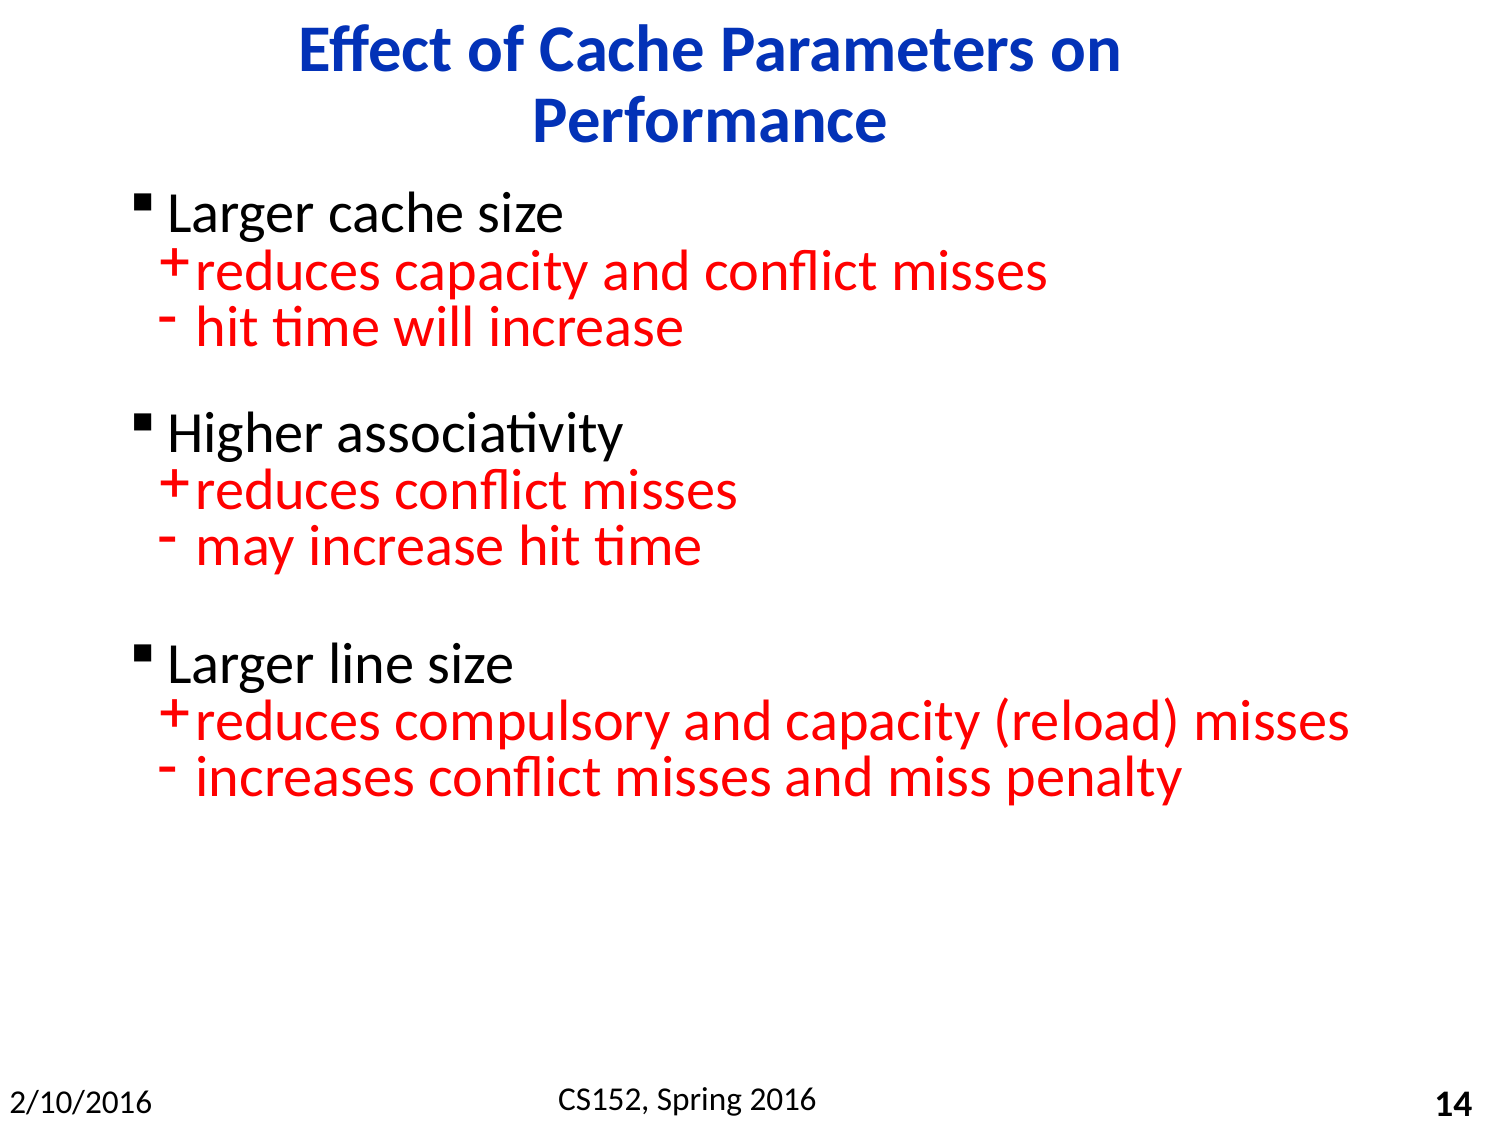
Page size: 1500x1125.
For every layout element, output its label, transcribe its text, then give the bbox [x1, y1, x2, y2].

title Effect of Cache Parameters on Performance [112, 24, 1310, 147]
list Larger cache size reduces capacity and conflict misses hit time will increase Higher associativity reduces conflict misses may increase hit time Larger line size reduces compulsory and capacity (reload) misses increases conflict misses and miss penalty [114, 174, 1376, 891]
slide_number 14 [1174, 1076, 1488, 1125]
